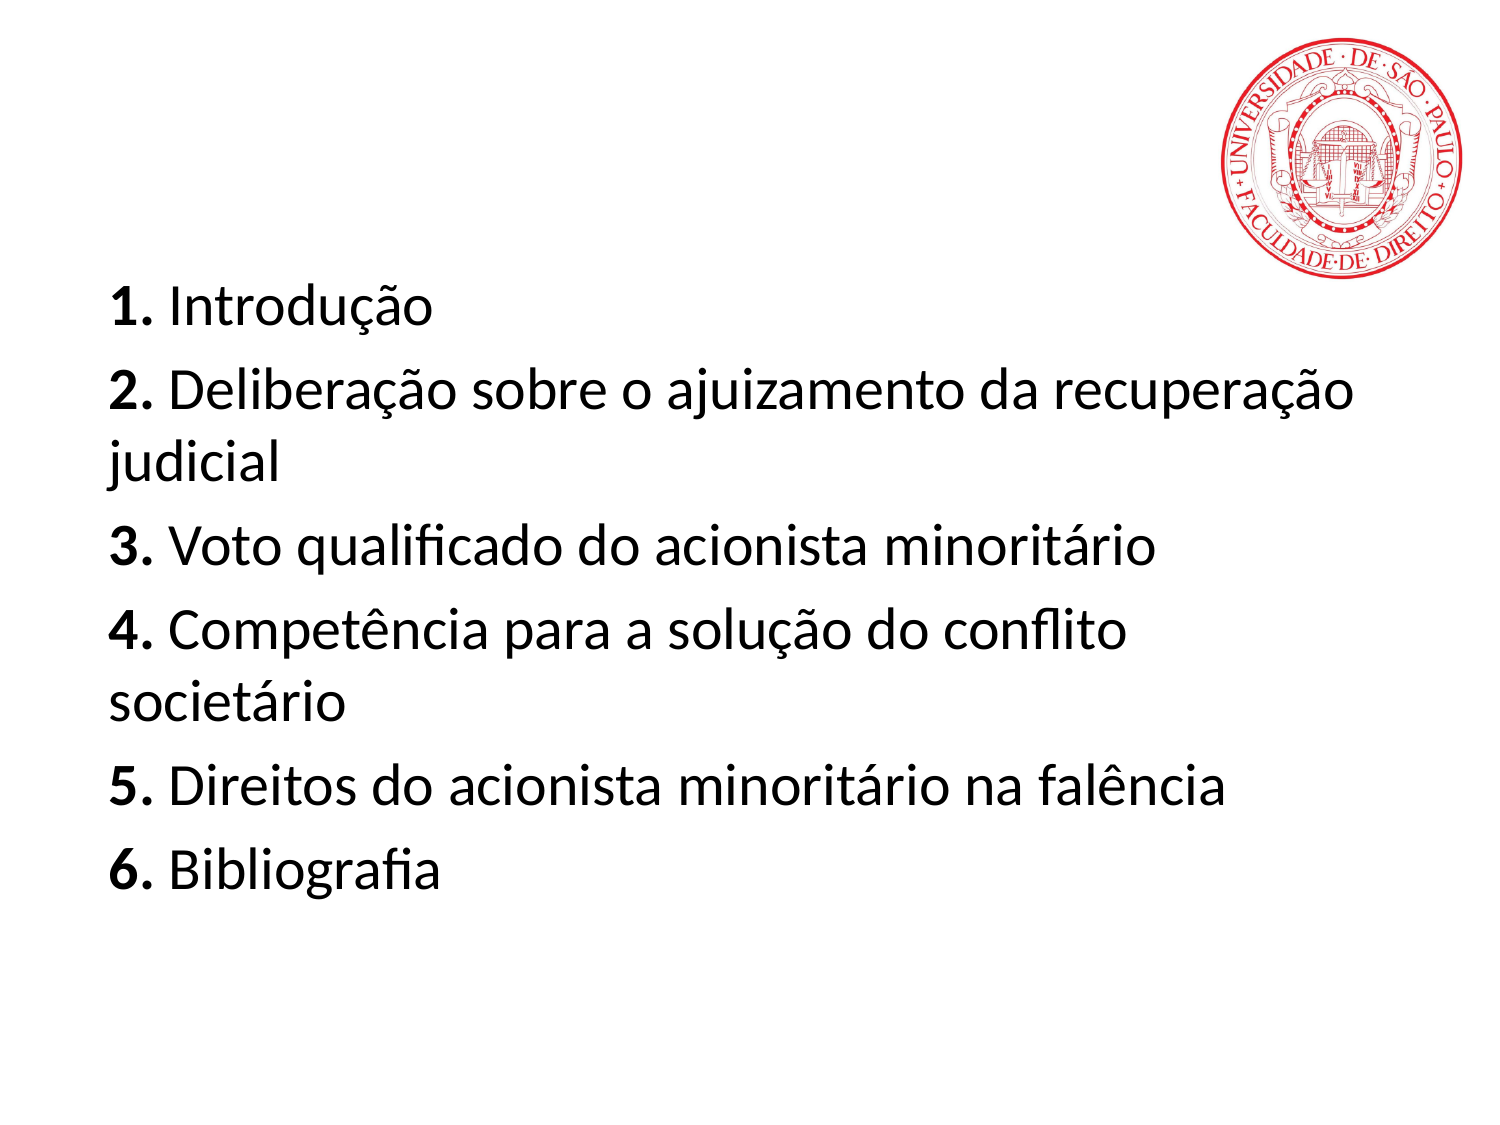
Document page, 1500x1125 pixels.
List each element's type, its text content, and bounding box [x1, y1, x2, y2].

subtitle 1. Introdução 2. Deliberação sobre o ajuizamento da recuperação judicial 3. Voto qualificado do acionista minoritário 4. Competência para a solução do conflito societário 5. Direitos do acionista minoritário na falência 6. Bibliografia [93, 257, 1395, 915]
picture [1218, 34, 1466, 282]
